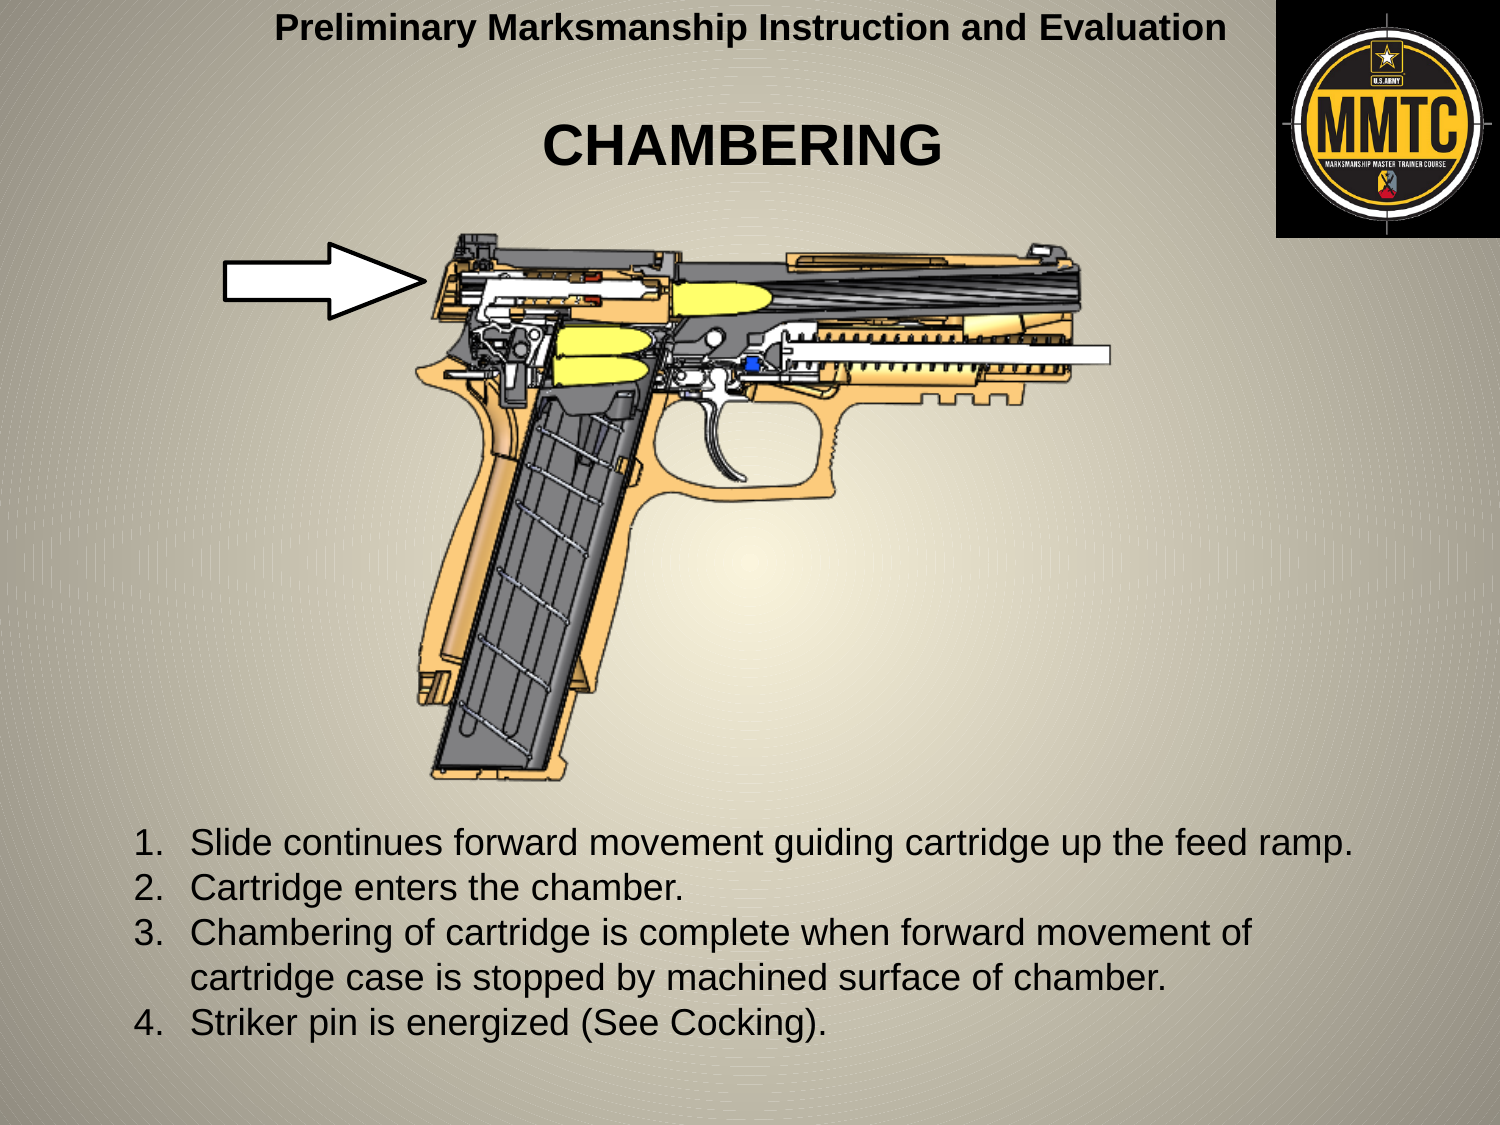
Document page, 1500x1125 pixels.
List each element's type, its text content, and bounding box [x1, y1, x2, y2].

picture [1276, 0, 1500, 238]
text_box CHAMBERING [528, 99, 972, 185]
text_box Slide continues forward movement guiding cartridge up the feed ramp. Cartridge enters the chamber. Chambering of cartridge is complete when forward movement of cartridge case is stopped by machined surface of chamber. Striker pin is energized (See Cocking). [118, 810, 1382, 1051]
picture [366, 212, 1134, 813]
text_box [222, 241, 361, 321]
